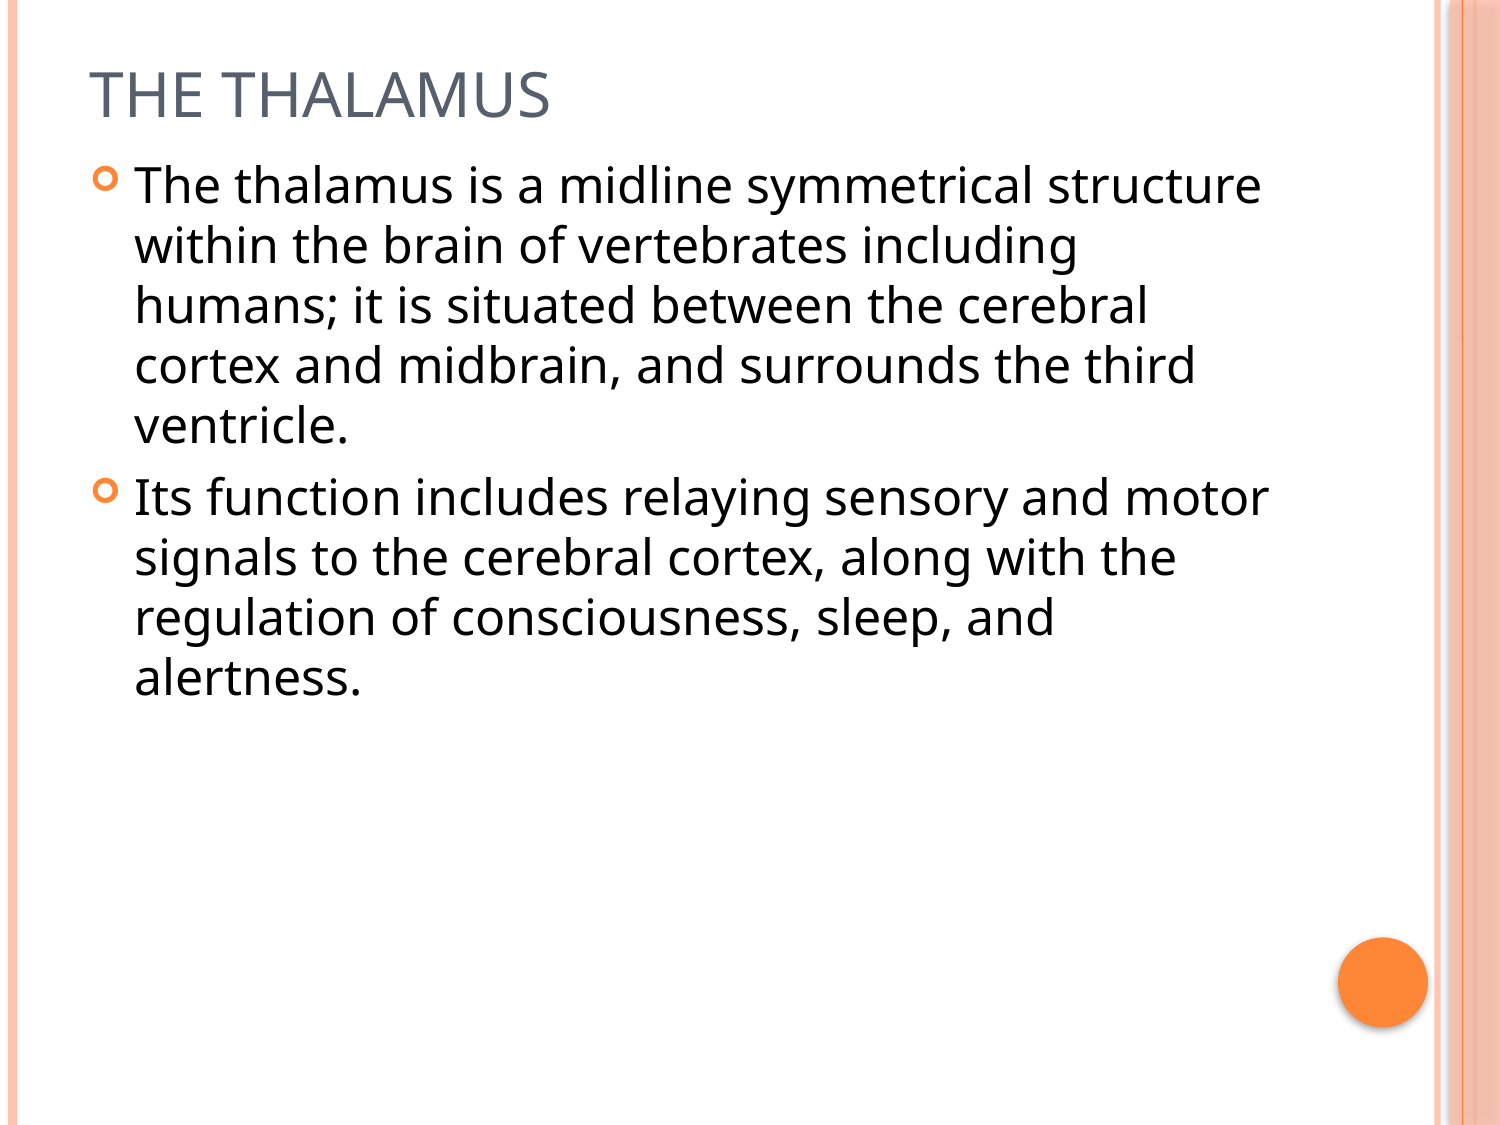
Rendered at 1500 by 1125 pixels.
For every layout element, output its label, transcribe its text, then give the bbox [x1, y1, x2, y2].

list The thalamus is a midline symmetrical structure within the brain of vertebrates including humans; it is situated between the cerebral cortex and midbrain, and surrounds the third ventricle. Its function includes relaying sensory and motor signals to the cerebral cortex, along with the regulation of consciousness, sleep, and alertness. [75, 145, 1300, 1062]
title THE THALAMUS [75, 45, 1300, 138]
